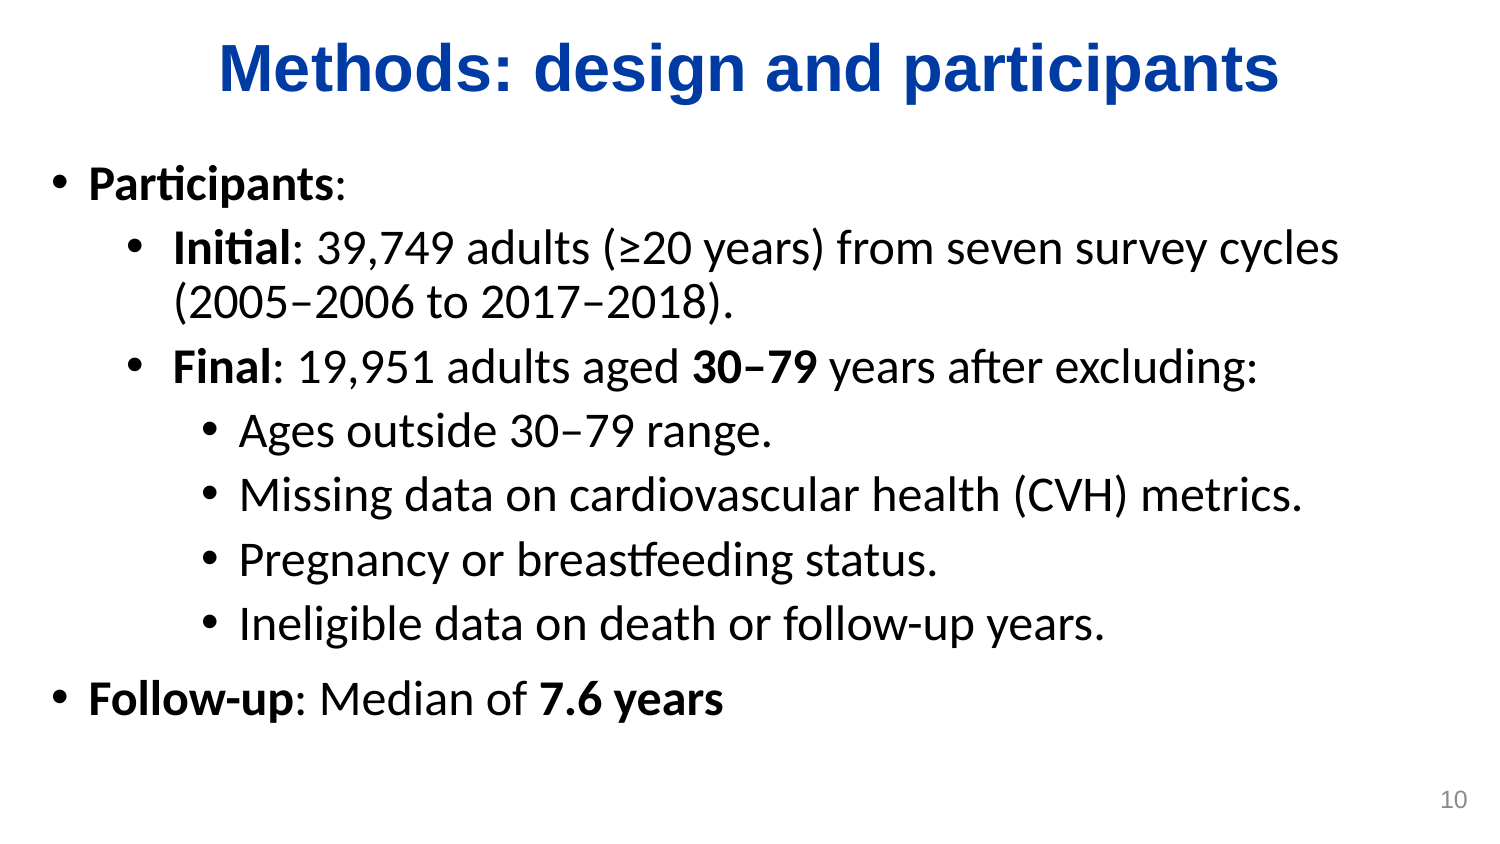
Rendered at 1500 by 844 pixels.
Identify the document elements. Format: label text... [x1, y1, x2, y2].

list Participants: Initial: 39,749 adults (≥20 years) from seven survey cycles (2005–2006 to 2017–2018). Final: 19,951 adults aged 30–79 years after excluding: Ages outside 30–79 range. Missing data on cardiovascular health (CVH) metrics. Pregnancy or breastfeeding status. Ineligible data on death or follow-up years. Follow-up: Median of 7.6 years [35, 142, 1483, 792]
text_box 10 [1032, 768, 1483, 829]
title Methods: design and participants [75, 9, 1425, 142]
